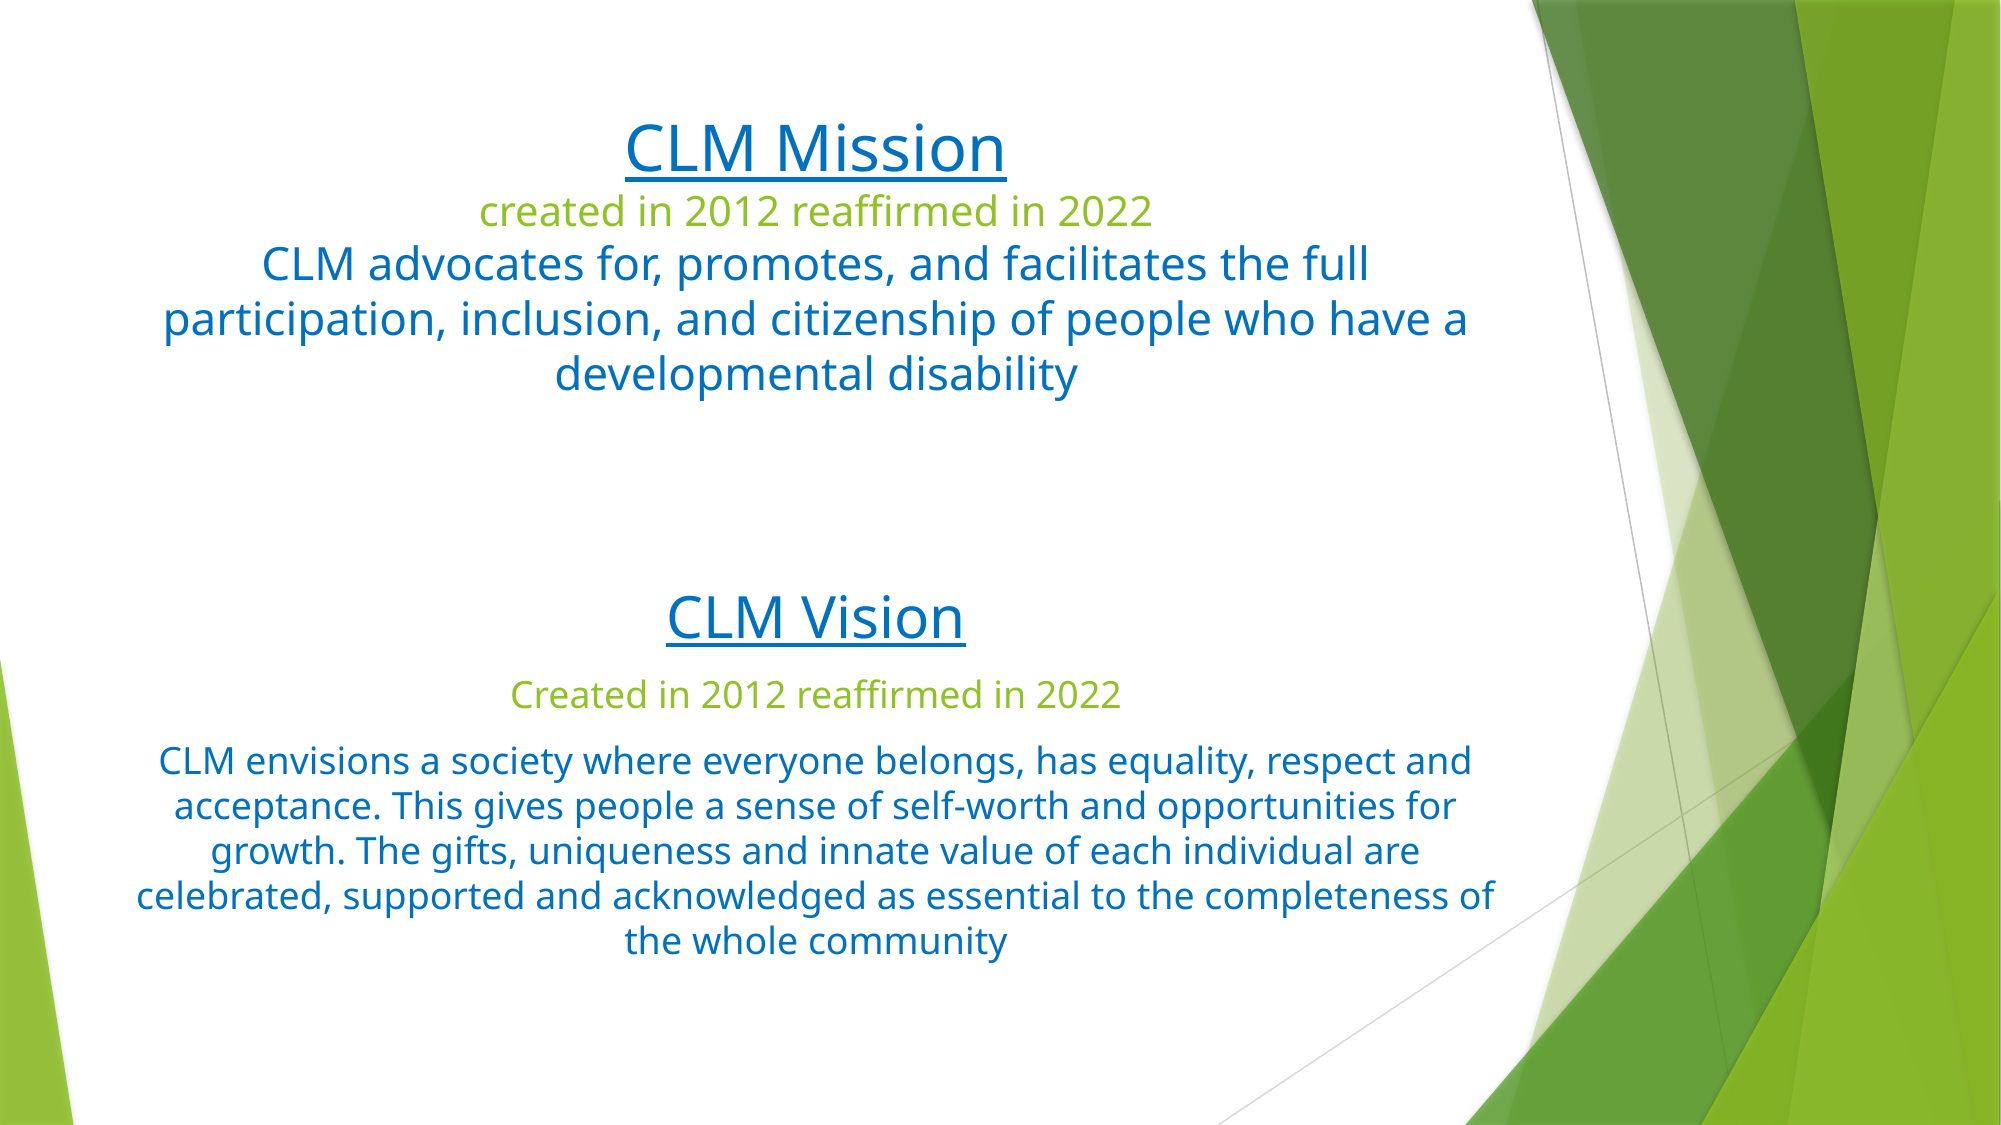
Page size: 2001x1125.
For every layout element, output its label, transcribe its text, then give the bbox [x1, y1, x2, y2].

title CLM Mission created in 2012 reaffirmed in 2022 CLM advocates for, promotes, and facilitates the full participation, inclusion, and citizenship of people who have a developmental disability [111, 99, 1522, 442]
list CLM Vision Created in 2012 reaffirmed in 2022 CLM envisions a society where everyone belongs, has equality, respect and acceptance. This gives people a sense of self-worth and opportunities for growth. The gifts, uniqueness and innate value of each individual are celebrated, supported and acknowledged as essential to the completeness of the whole community [111, 572, 1522, 991]
